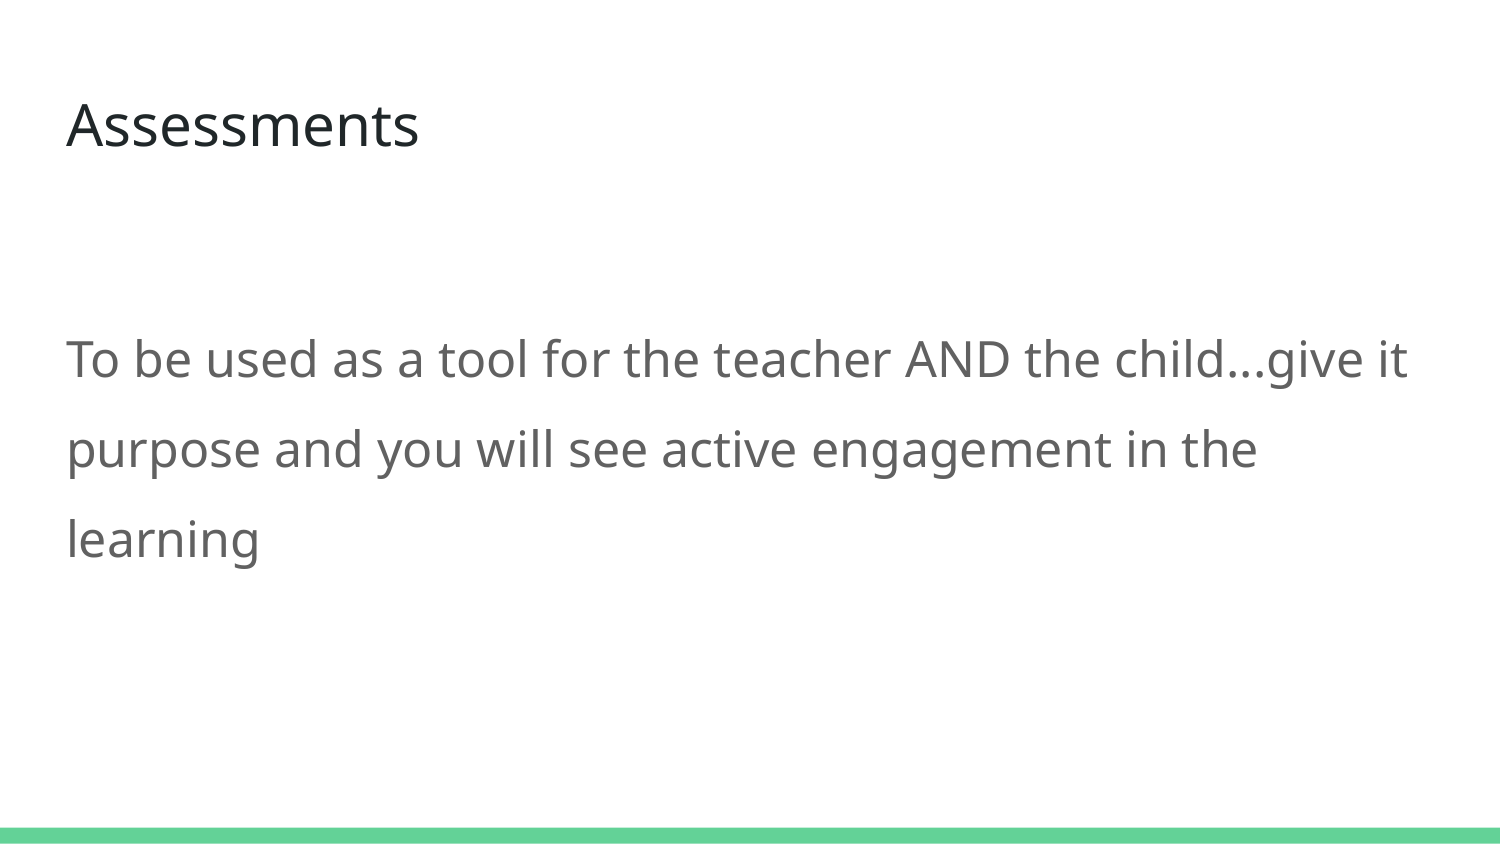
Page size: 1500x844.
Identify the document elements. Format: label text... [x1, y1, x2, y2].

list To be used as a tool for the teacher AND the child...give it purpose and you will see active engagement in the learning [51, 189, 1449, 750]
title Assessments [51, 72, 1449, 167]
